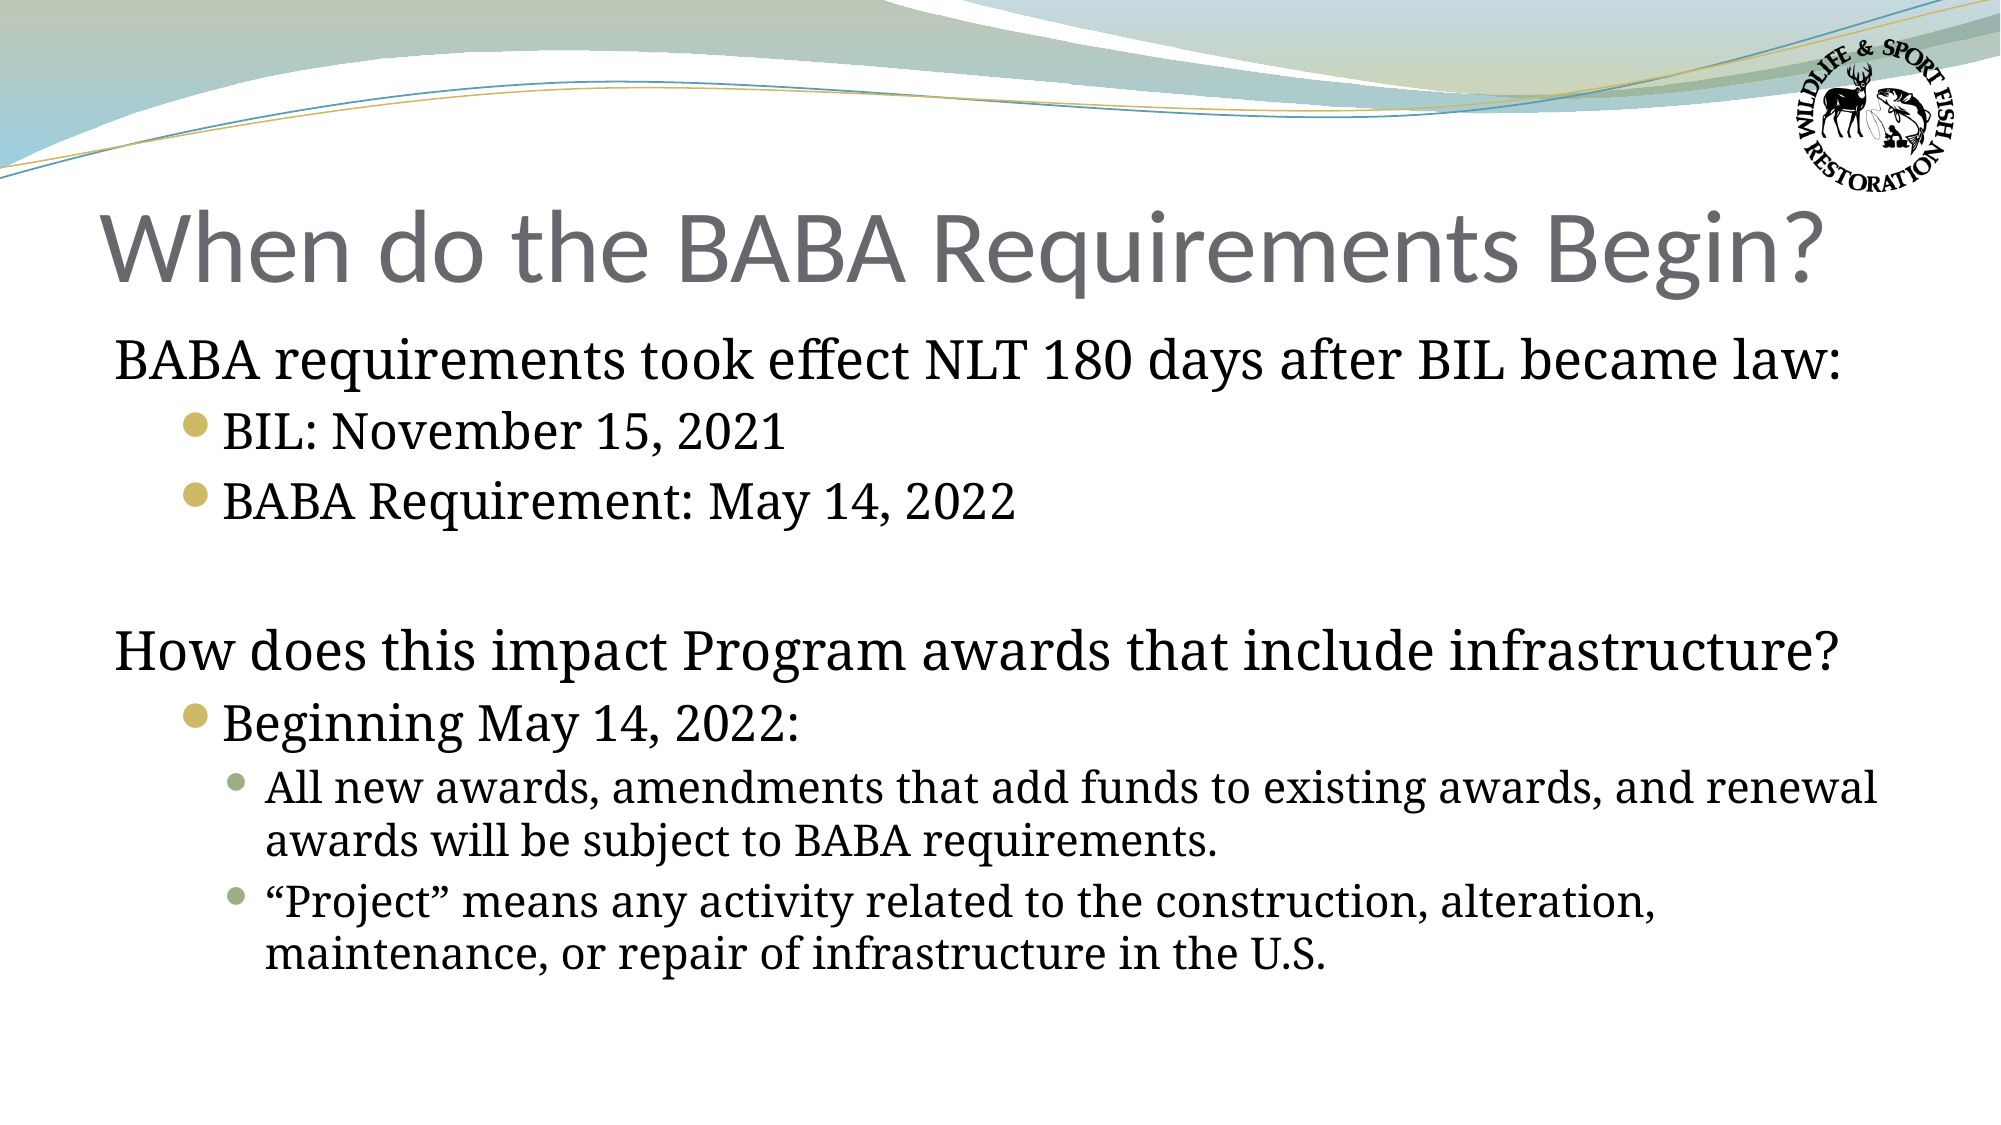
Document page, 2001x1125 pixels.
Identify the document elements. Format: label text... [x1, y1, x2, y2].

title When do the BABA Requirements Begin? [99, 115, 1900, 304]
text_box NO [1789, 115, 1900, 205]
picture [1795, 39, 1954, 192]
list BABA requirements took effect NLT 180 days after BIL became law: BIL: November 15, 2021 BABA Requirement: May 14, 2022 How does this impact Program awards that include infrastructure? Beginning May 14, 2022: All new awards, amendments that add funds to existing awards, and renewal awards will be subject to BABA requirements. “Project” means any activity related to the construction, alteration, maintenance, or repair of infrastructure in the U.S. [99, 317, 1924, 1038]
